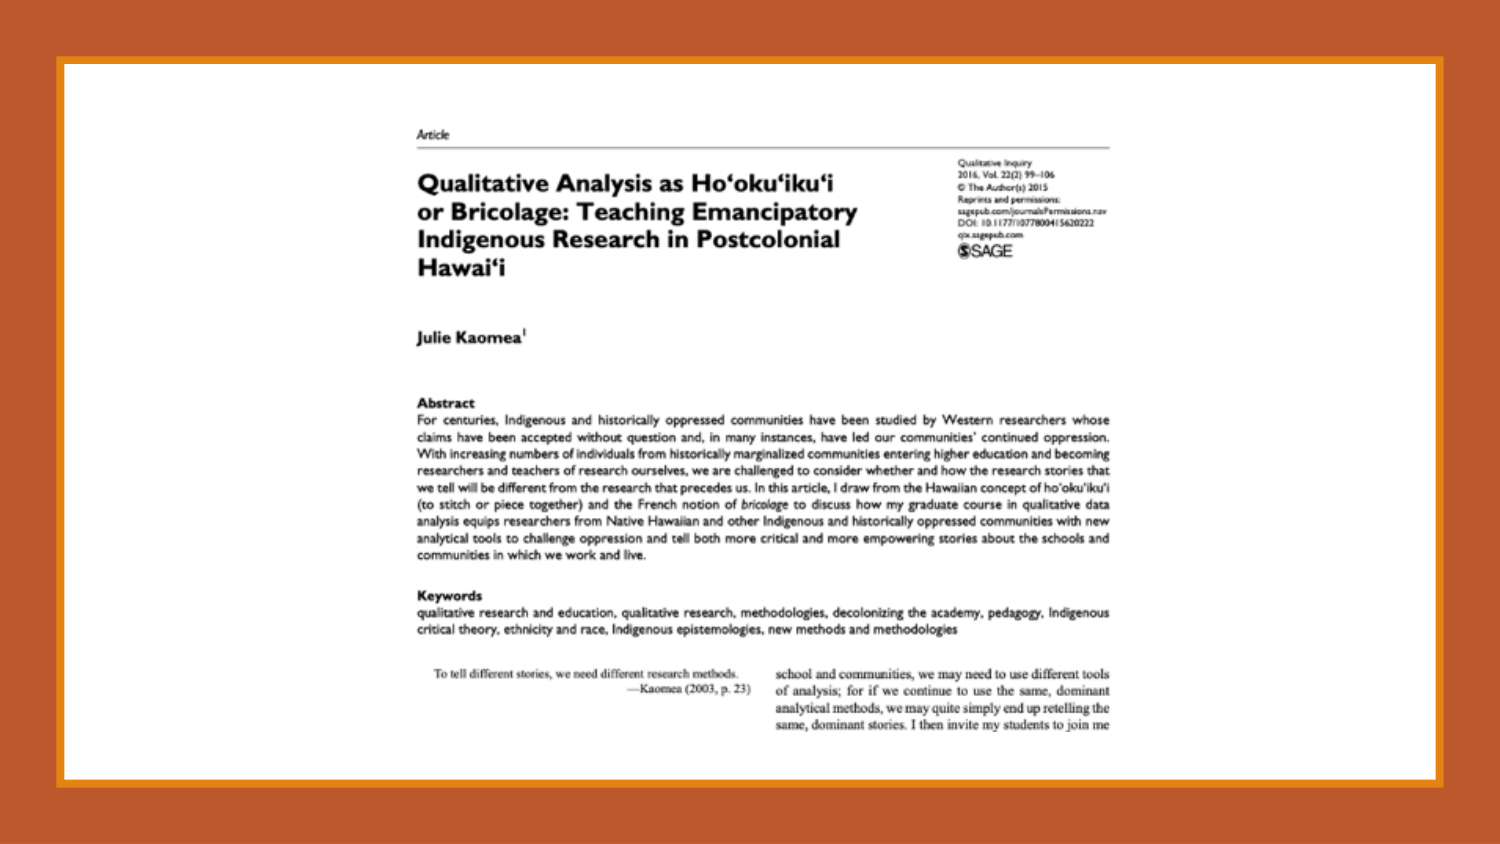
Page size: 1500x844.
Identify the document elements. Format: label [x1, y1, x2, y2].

text_box [55, 55, 1445, 789]
list [335, 110, 1169, 732]
text_box [0, 0, 1500, 844]
text_box [63, 63, 1437, 781]
